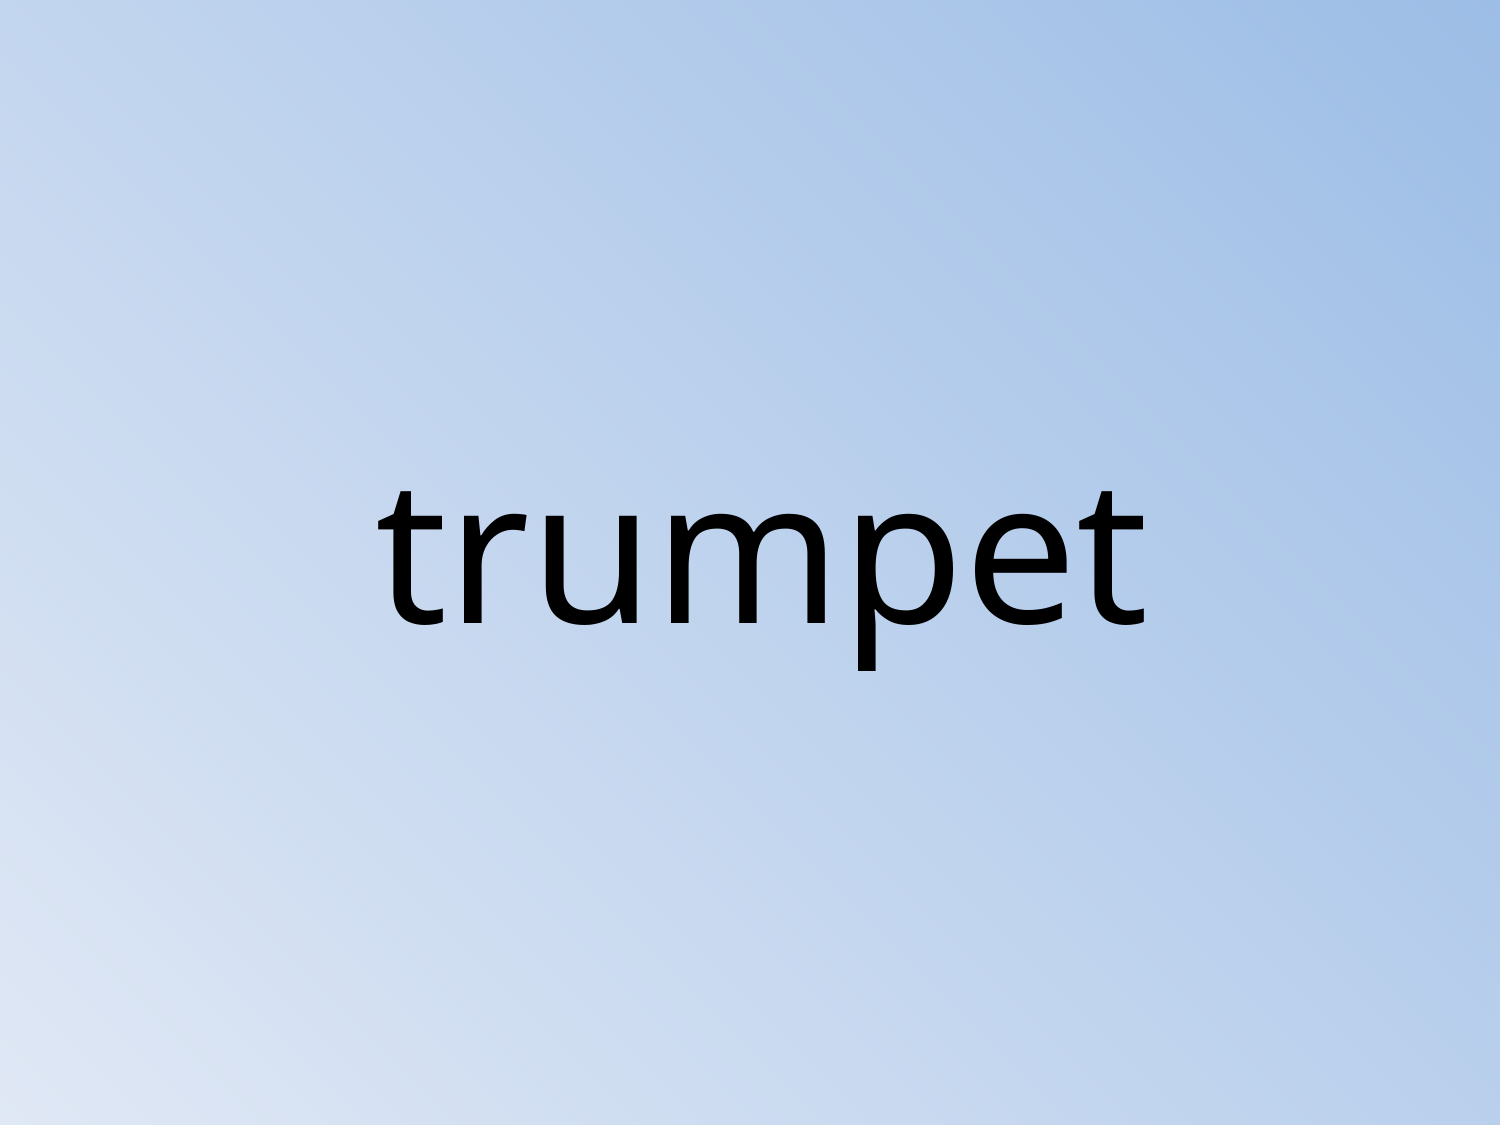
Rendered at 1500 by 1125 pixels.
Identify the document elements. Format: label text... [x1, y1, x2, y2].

title trumpet [87, 412, 1438, 675]
